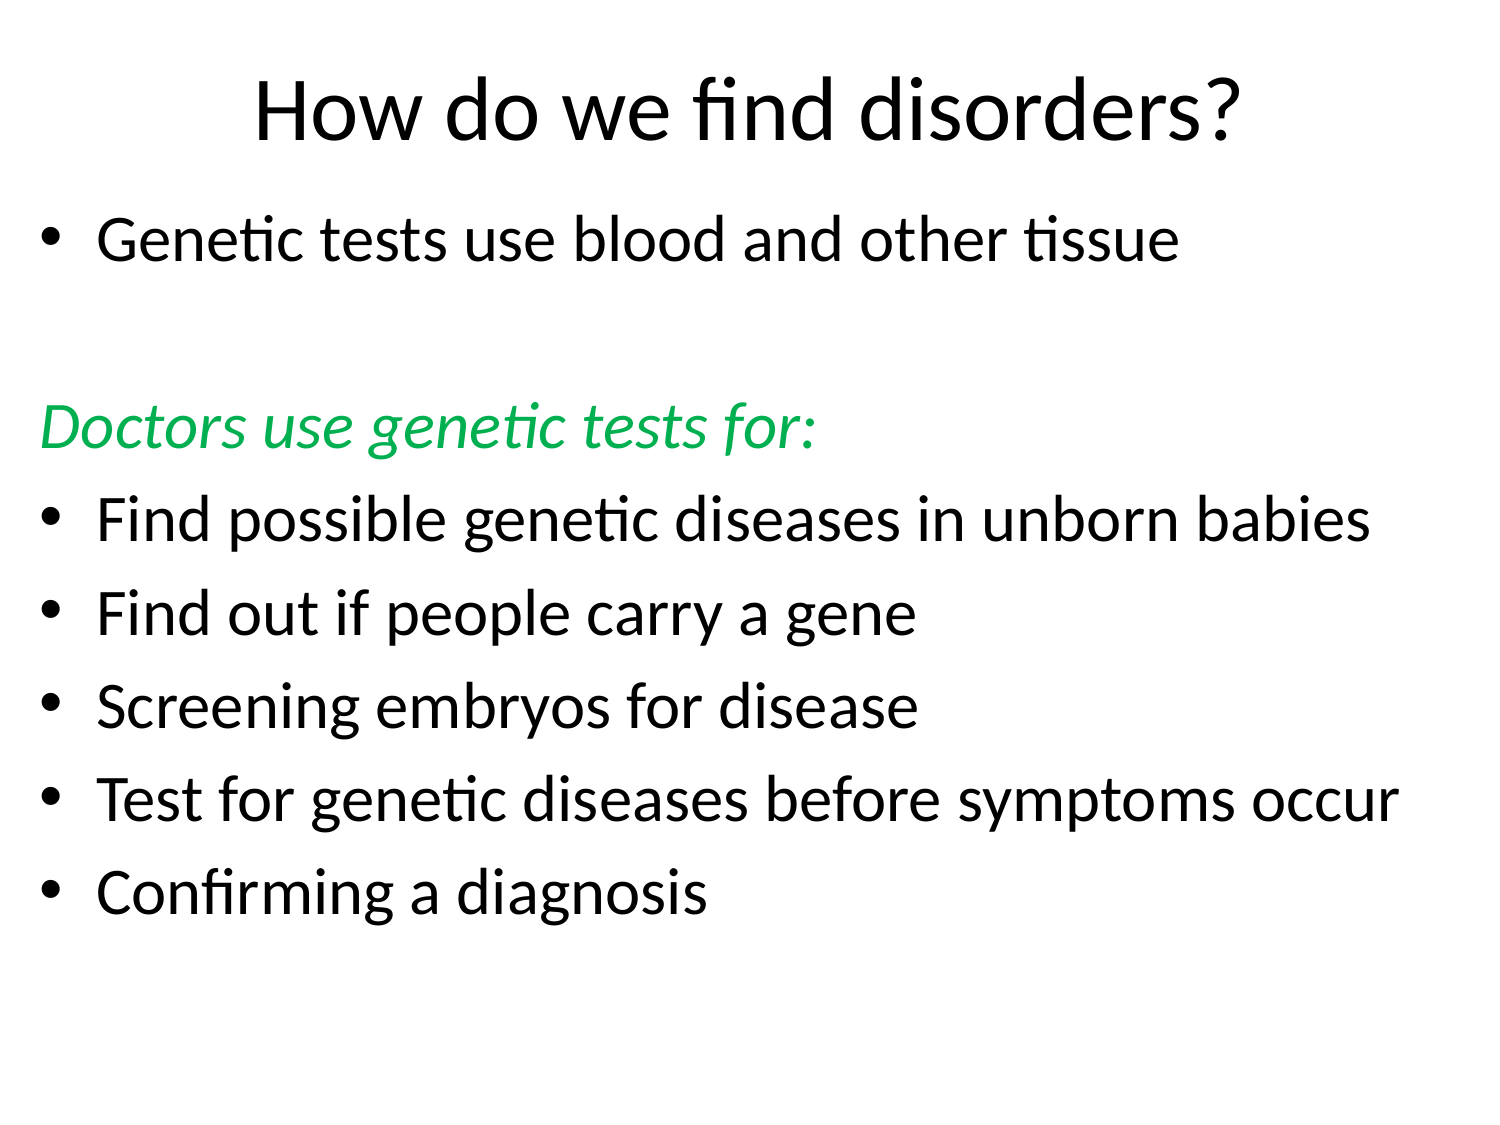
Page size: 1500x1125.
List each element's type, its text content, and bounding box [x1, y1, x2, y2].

list Genetic tests use blood and other tissue Doctors use genetic tests for: Find possible genetic diseases in unborn babies Find out if people carry a gene Screening embryos for disease Test for genetic diseases before symptoms occur Confirming a diagnosis [24, 187, 1451, 1006]
title How do we find disorders? [74, 44, 1426, 163]
